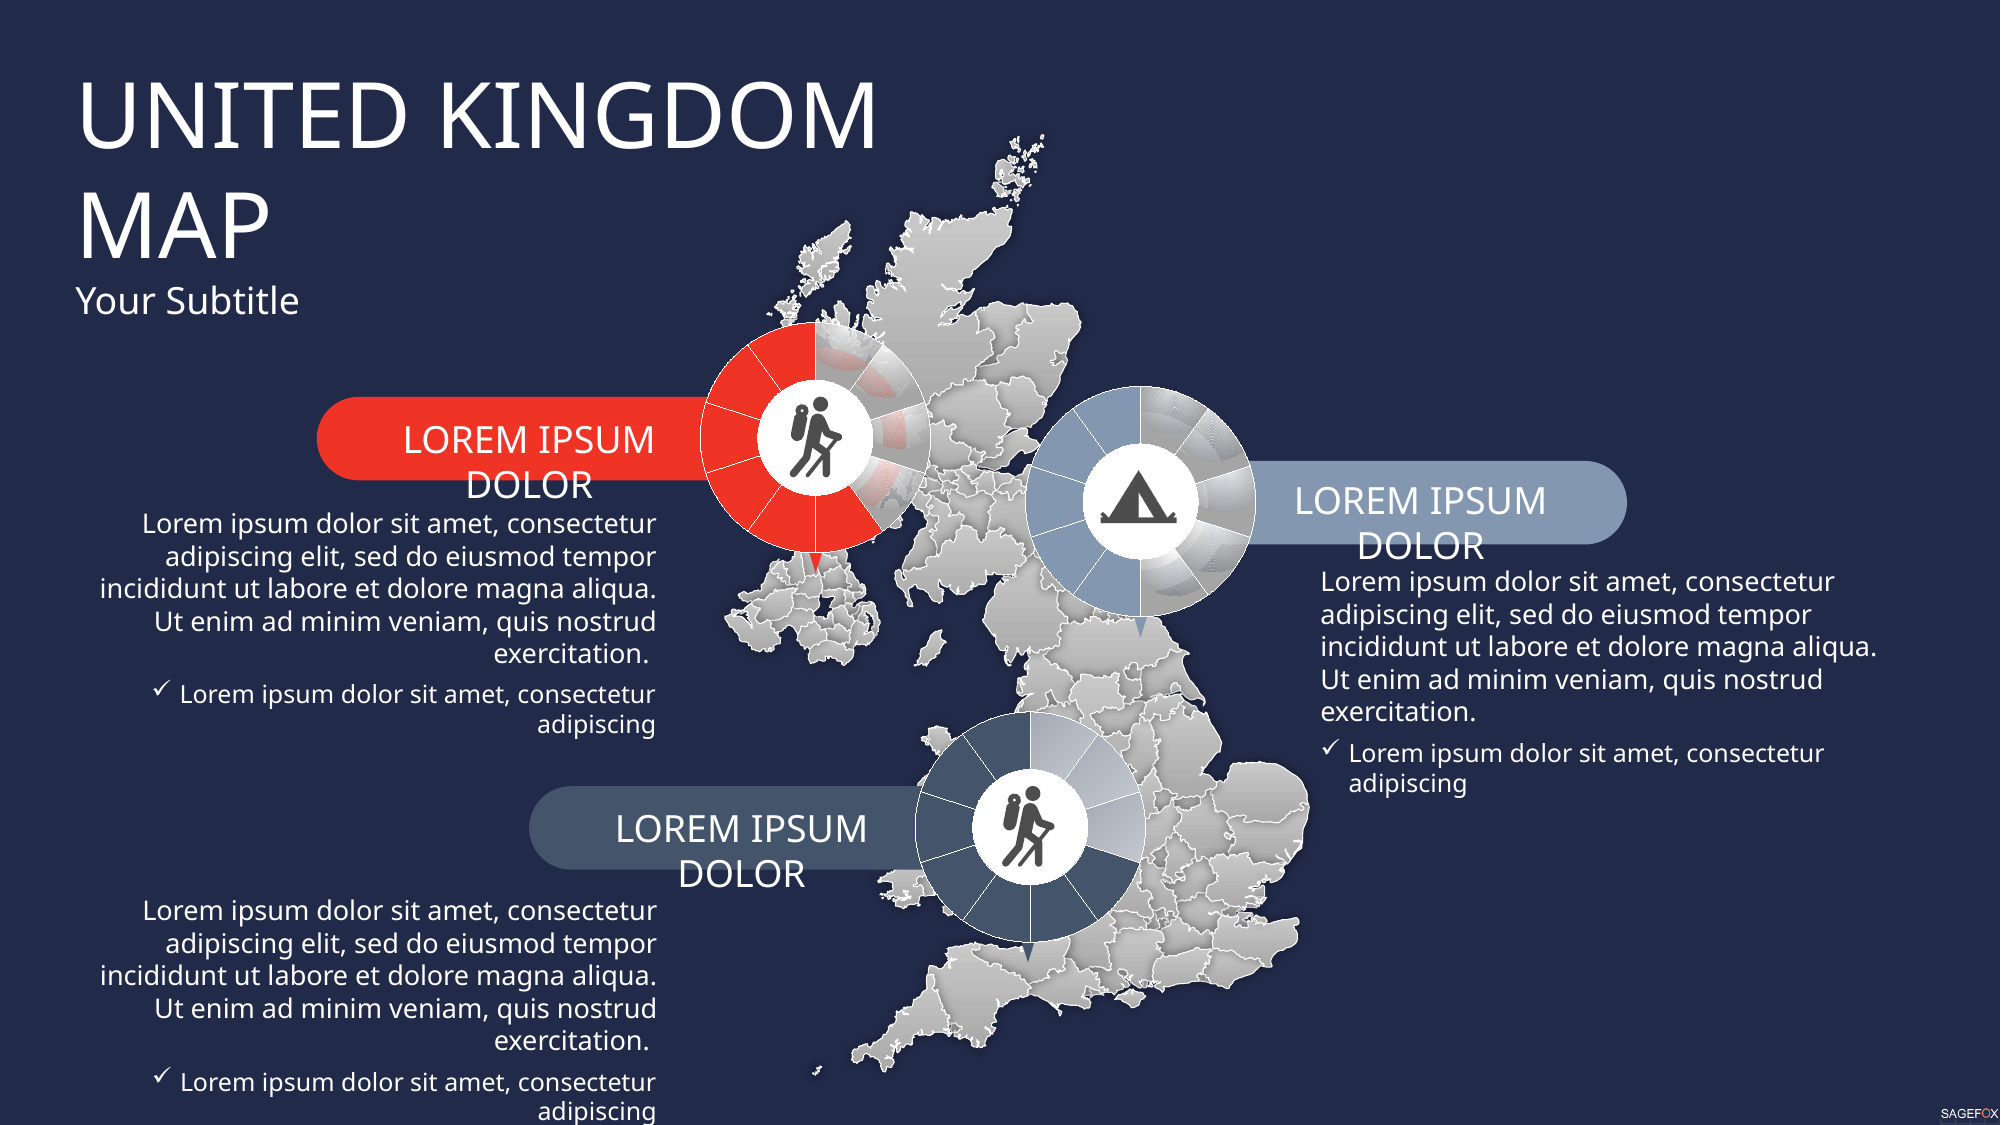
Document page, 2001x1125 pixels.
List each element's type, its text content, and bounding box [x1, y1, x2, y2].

chart [695, 310, 936, 565]
text_box Lorem ipsum dolor sit amet, consectetur adipiscing elit, sed do eiusmod tempor incididunt ut labore et dolore magna aliqua. Ut enim ad minim veniam, quis nostrud exercitation. Lorem ipsum dolor sit amet, consectetur adipiscing [54, 499, 672, 747]
chart [910, 700, 1151, 955]
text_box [316, 347, 907, 574]
picture [1939, 1108, 2000, 1125]
chart [1020, 374, 1261, 629]
text_box Lorem ipsum dolor sit amet, consectetur adipiscing elit, sed do eiusmod tempor incididunt ut labore et dolore magna aliqua. Ut enim ad minim veniam, quis nostrud exercitation. Lorem ipsum dolor sit amet, consectetur adipiscing [1310, 557, 1910, 805]
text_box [529, 736, 1119, 963]
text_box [1051, 411, 1628, 638]
text_box Lorem ipsum dolor sit amet, consectetur adipiscing elit, sed do eiusmod tempor incididunt ut labore et dolore magna aliqua. Ut enim ad minim veniam, quis nostrud exercitation. Lorem ipsum dolor sit amet, consectetur adipiscing [70, 886, 672, 1125]
text_box UNITED KINGDOM MAP Your Subtitle [60, 49, 1036, 330]
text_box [724, 134, 1310, 1076]
